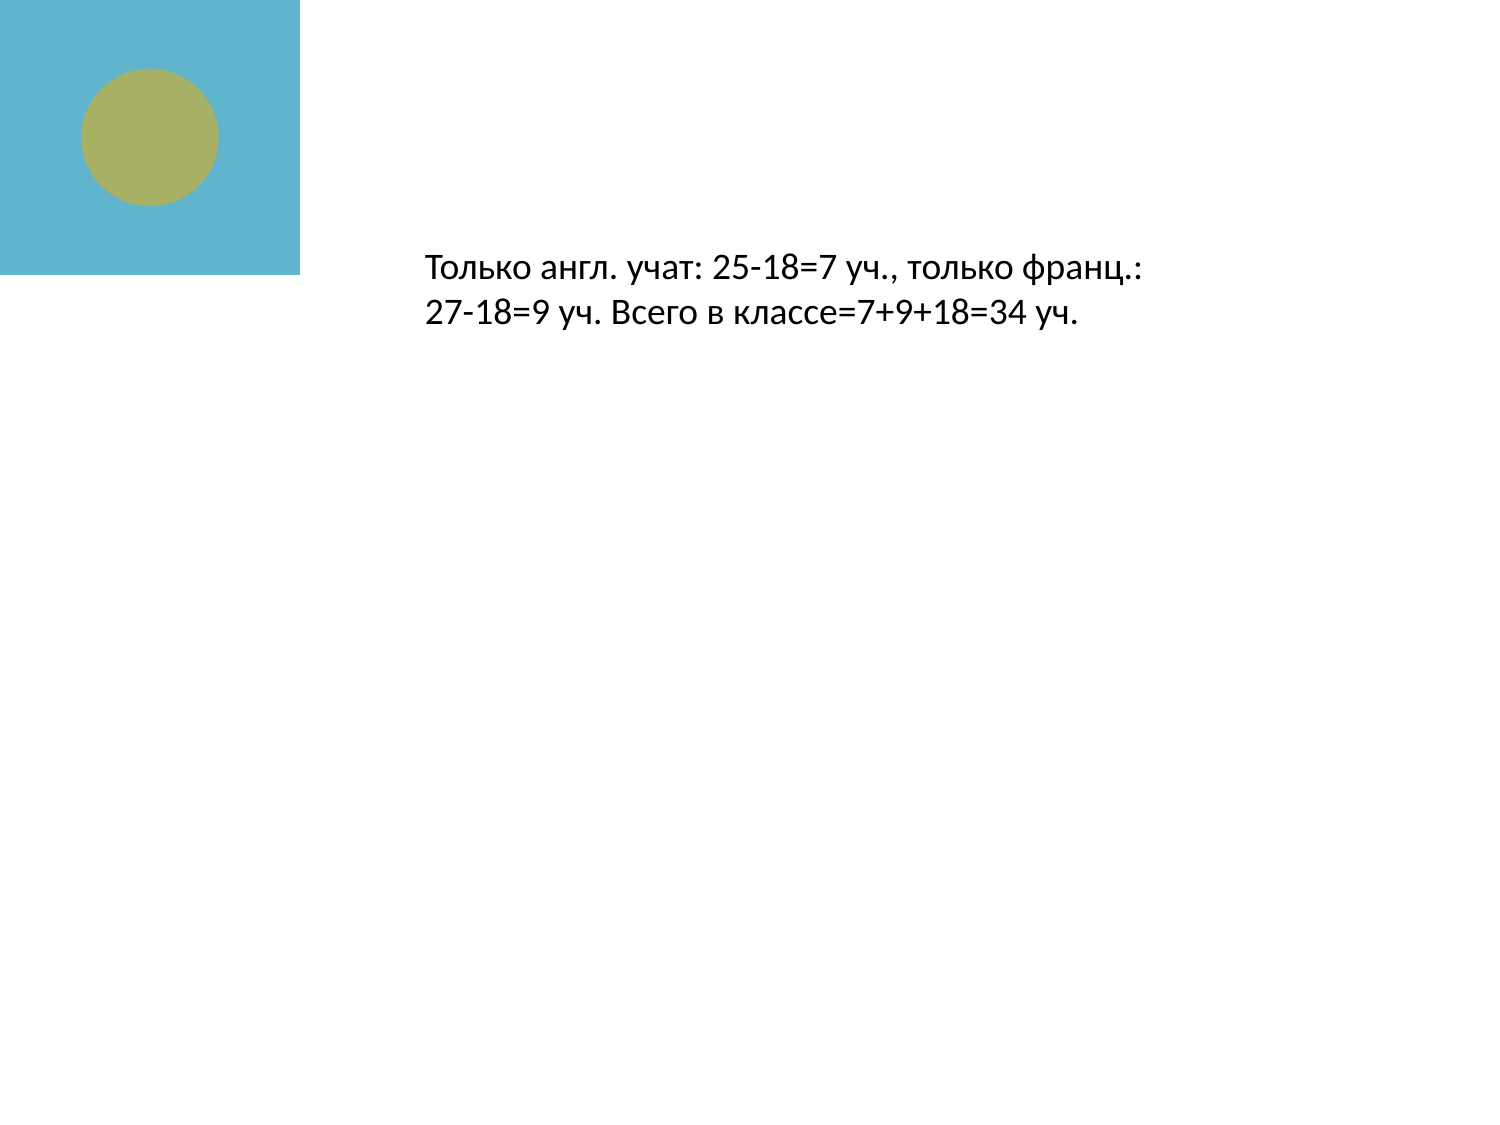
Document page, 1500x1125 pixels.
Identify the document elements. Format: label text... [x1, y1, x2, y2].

text_box Только англ. учат: 25-18=7 уч., только франц.: 27-18=9 уч. Всего в классе=7+9+18=34 уч. [410, 234, 1161, 340]
